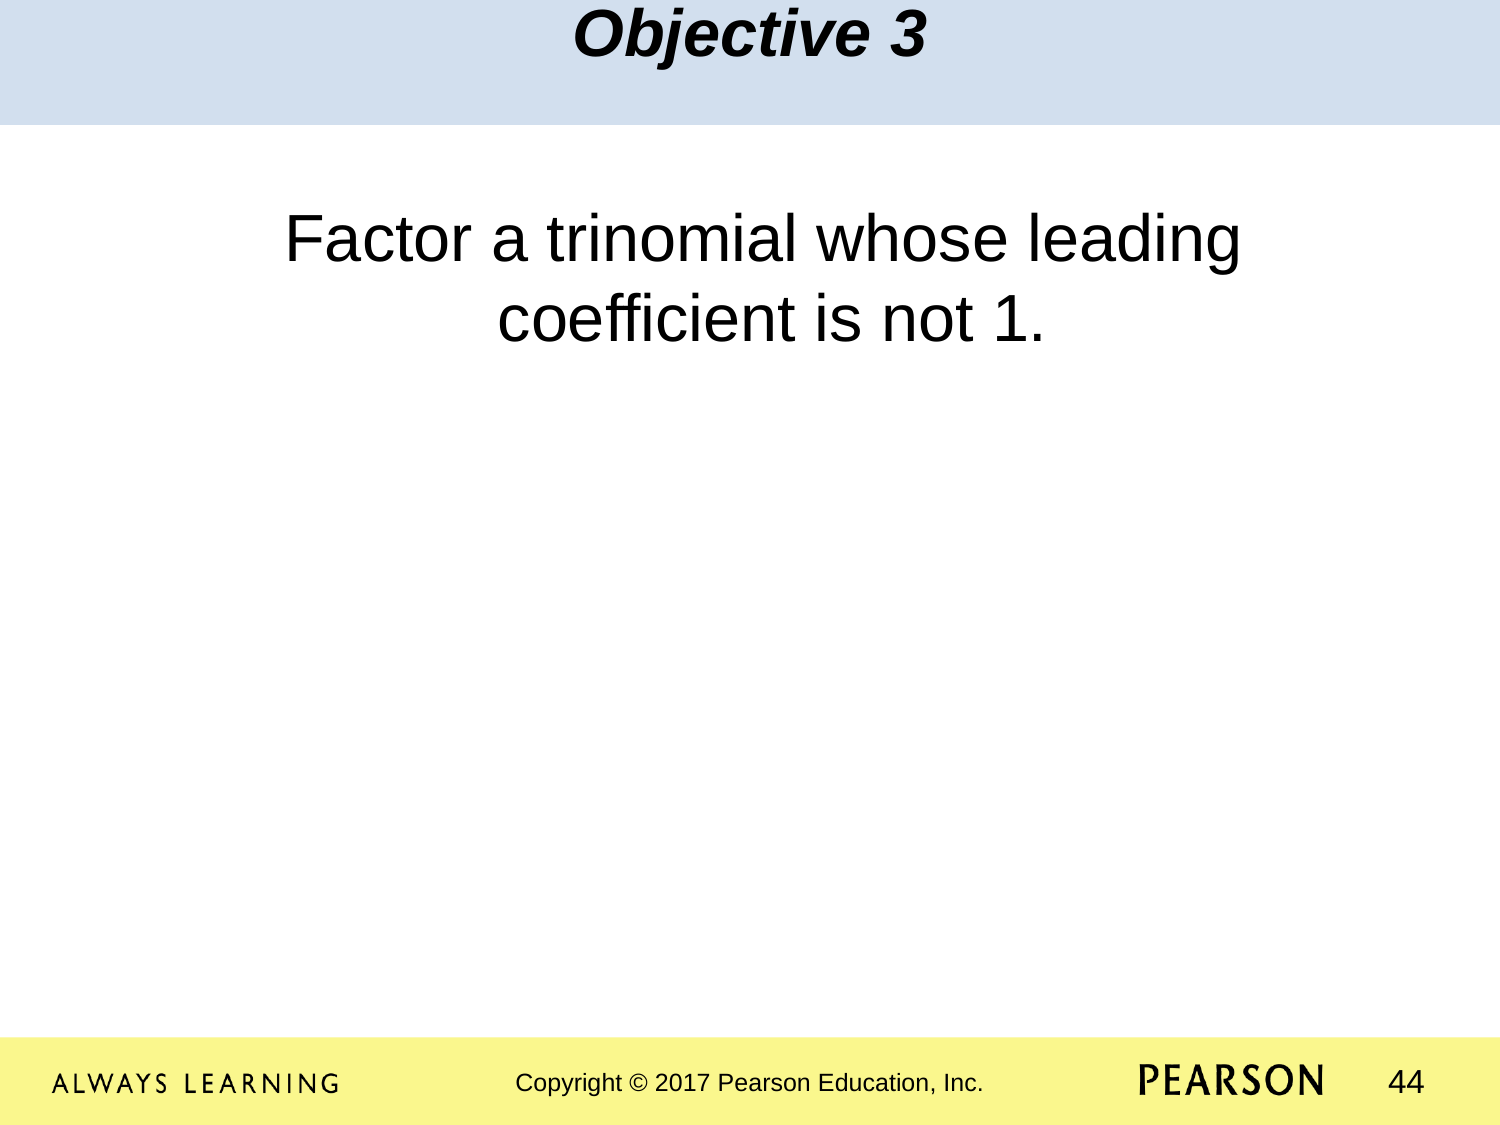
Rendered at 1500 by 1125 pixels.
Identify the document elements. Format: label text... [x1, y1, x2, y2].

list Factor a trinomial whose leading coefficient is not 1. [87, 187, 1440, 1000]
picture [51, 1072, 338, 1094]
picture [1137, 1062, 1325, 1097]
